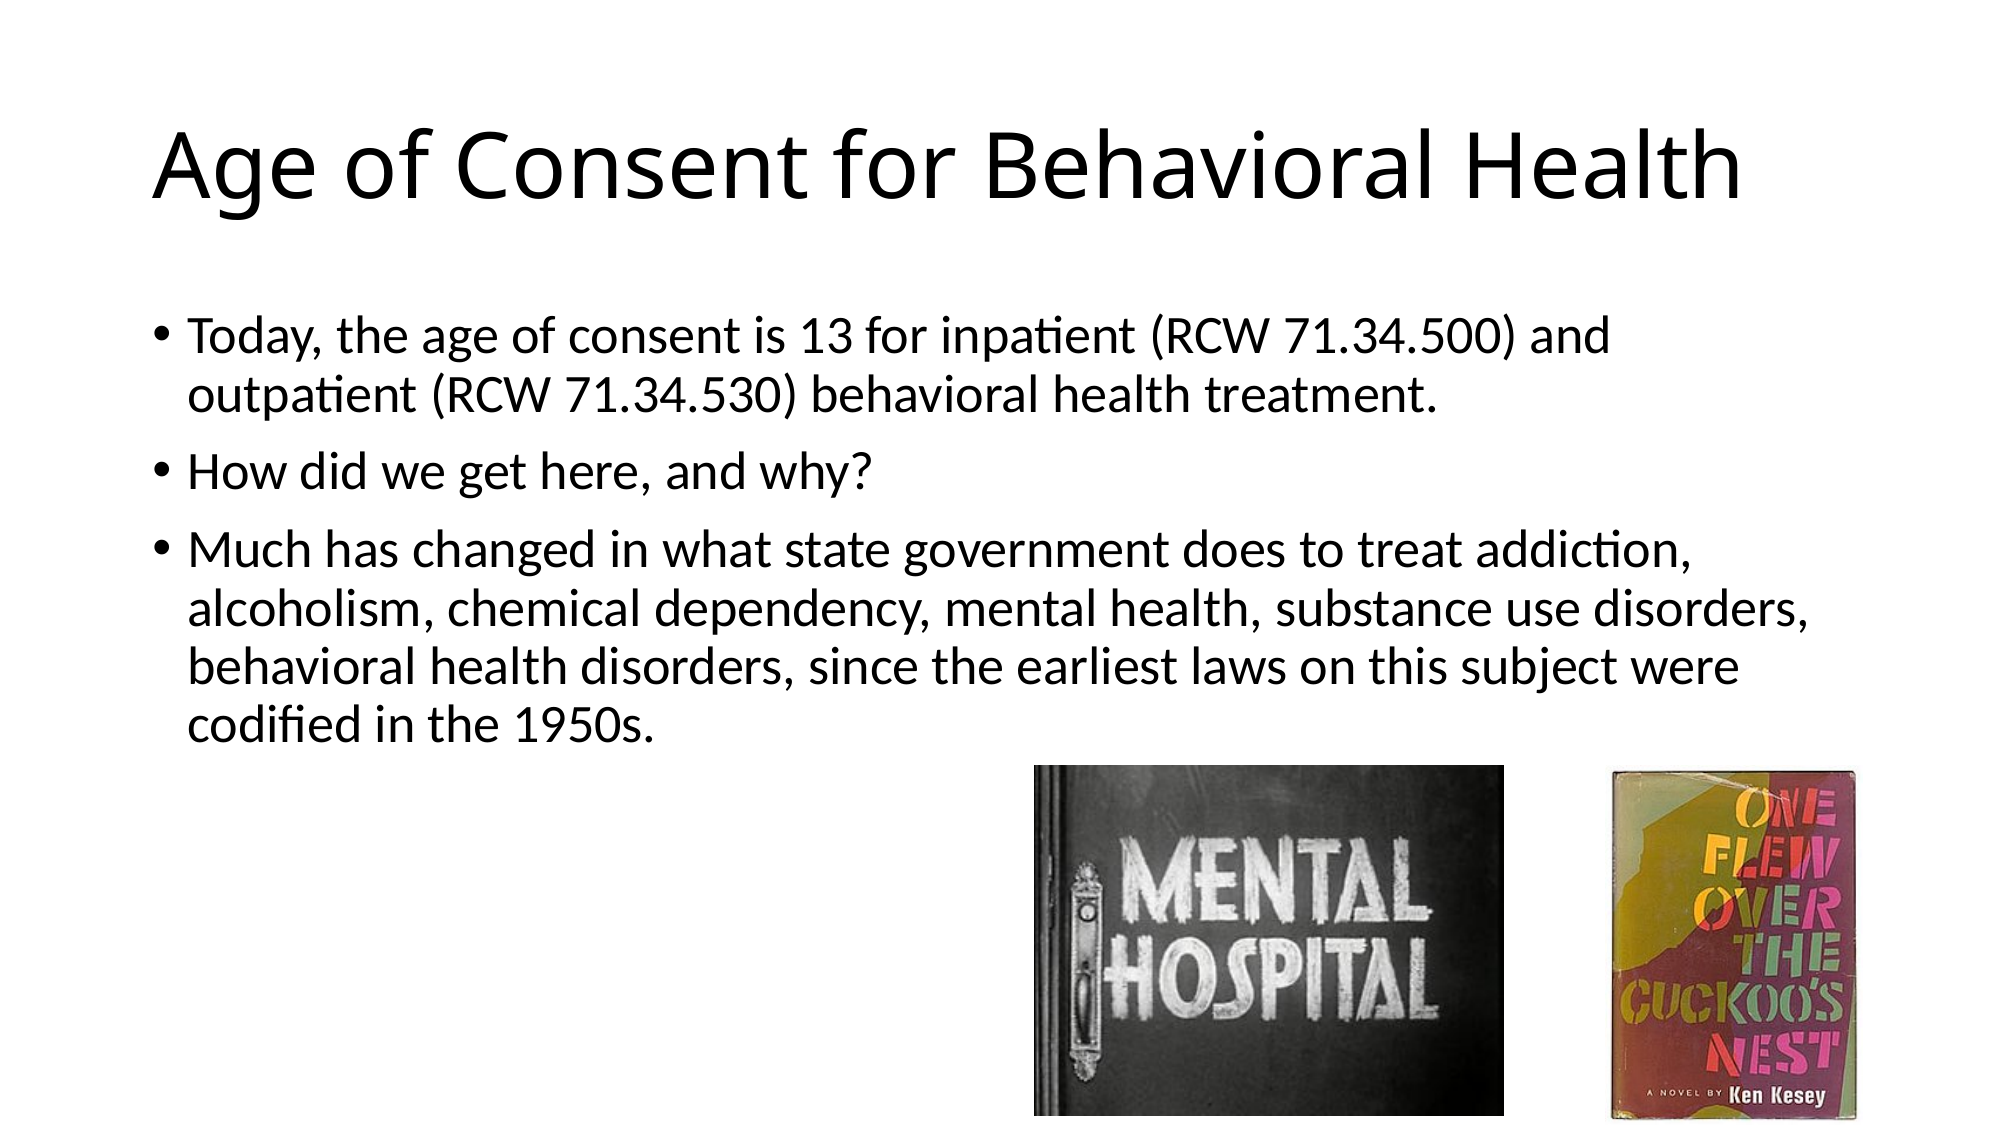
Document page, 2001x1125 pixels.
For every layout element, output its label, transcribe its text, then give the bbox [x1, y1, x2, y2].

picture [1604, 765, 1863, 1125]
list Today, the age of consent is 13 for inpatient (RCW 71.34.500) and outpatient (RCW 71.34.530) behavioral health treatment. How did we get here, and why? Much has changed in what state government does to treat addiction, alcoholism, chemical dependency, mental health, substance use disorders, behavioral health disorders, since the earliest laws on this subject were codified in the 1950s. [137, 299, 1863, 766]
title Age of Consent for Behavioral Health [137, 59, 1863, 278]
picture [1034, 765, 1504, 1116]
